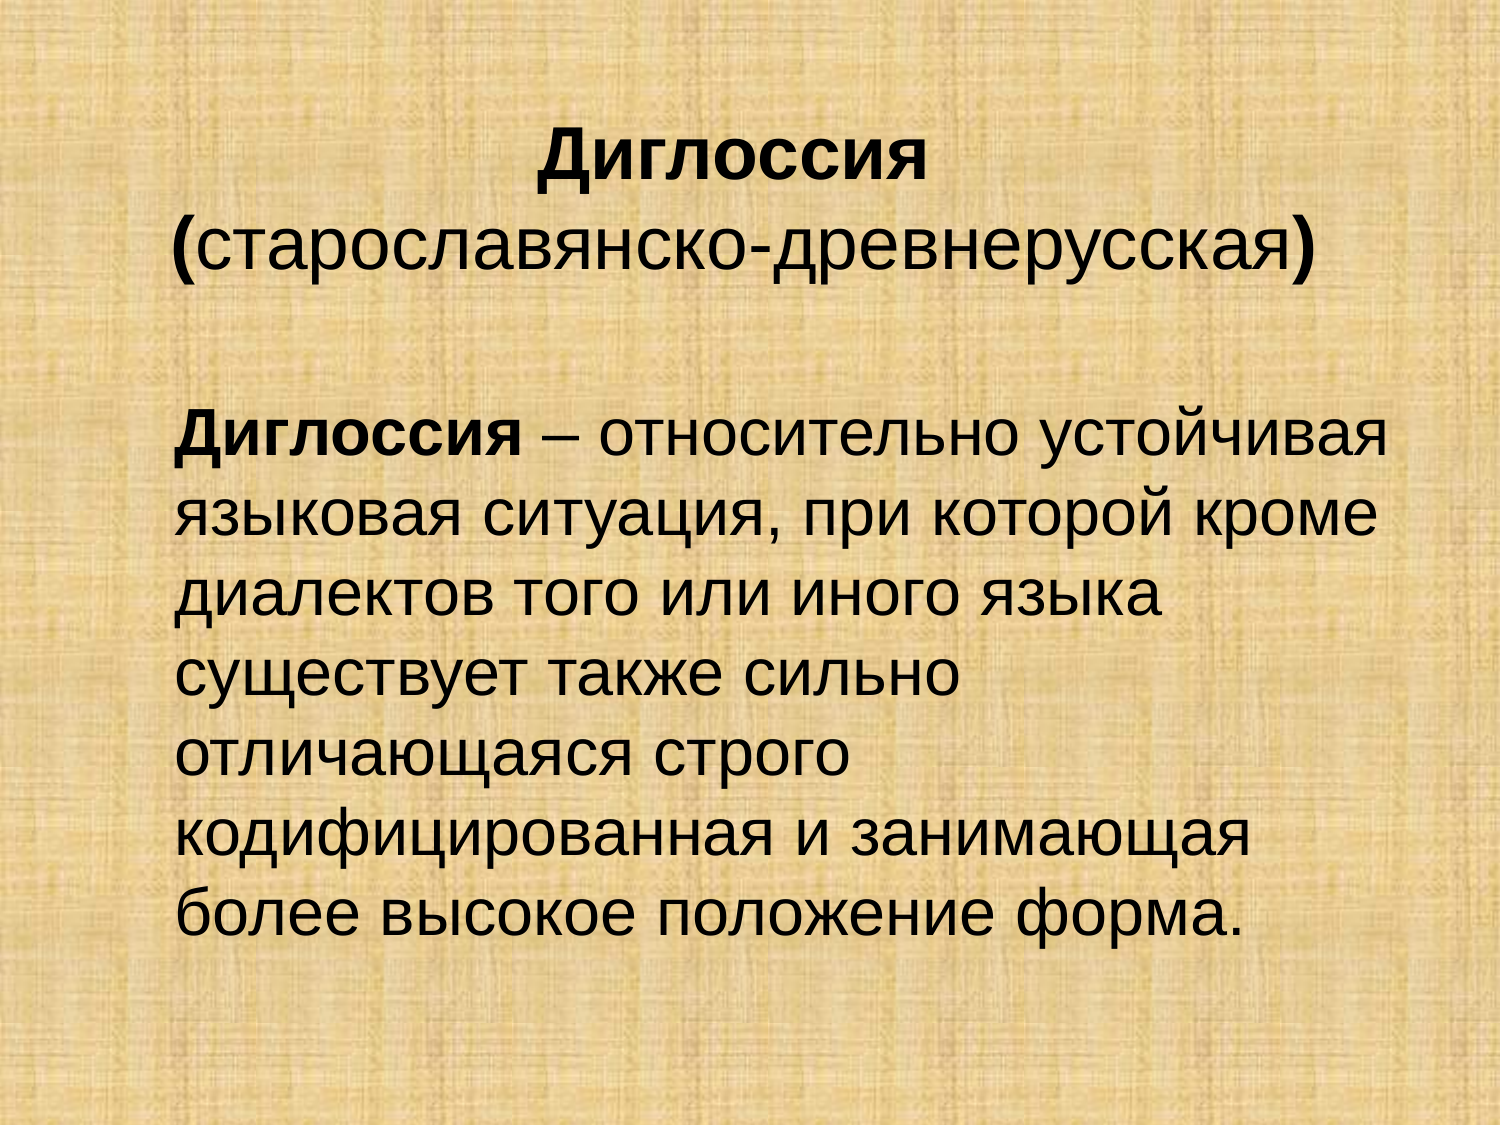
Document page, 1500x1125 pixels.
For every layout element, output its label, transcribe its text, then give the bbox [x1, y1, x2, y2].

title Диглоссия – относительно устойчивая языковая ситуация, при которой кроме диалектов того или иного языка существует также сильно отличающаяся строго кодифицированная и занимающая более высокое положение форма. [159, 303, 1447, 1035]
text_box Диглоссия (старославянско-древнерусская) [41, 86, 1447, 303]
picture [0, 0, 1500, 1125]
